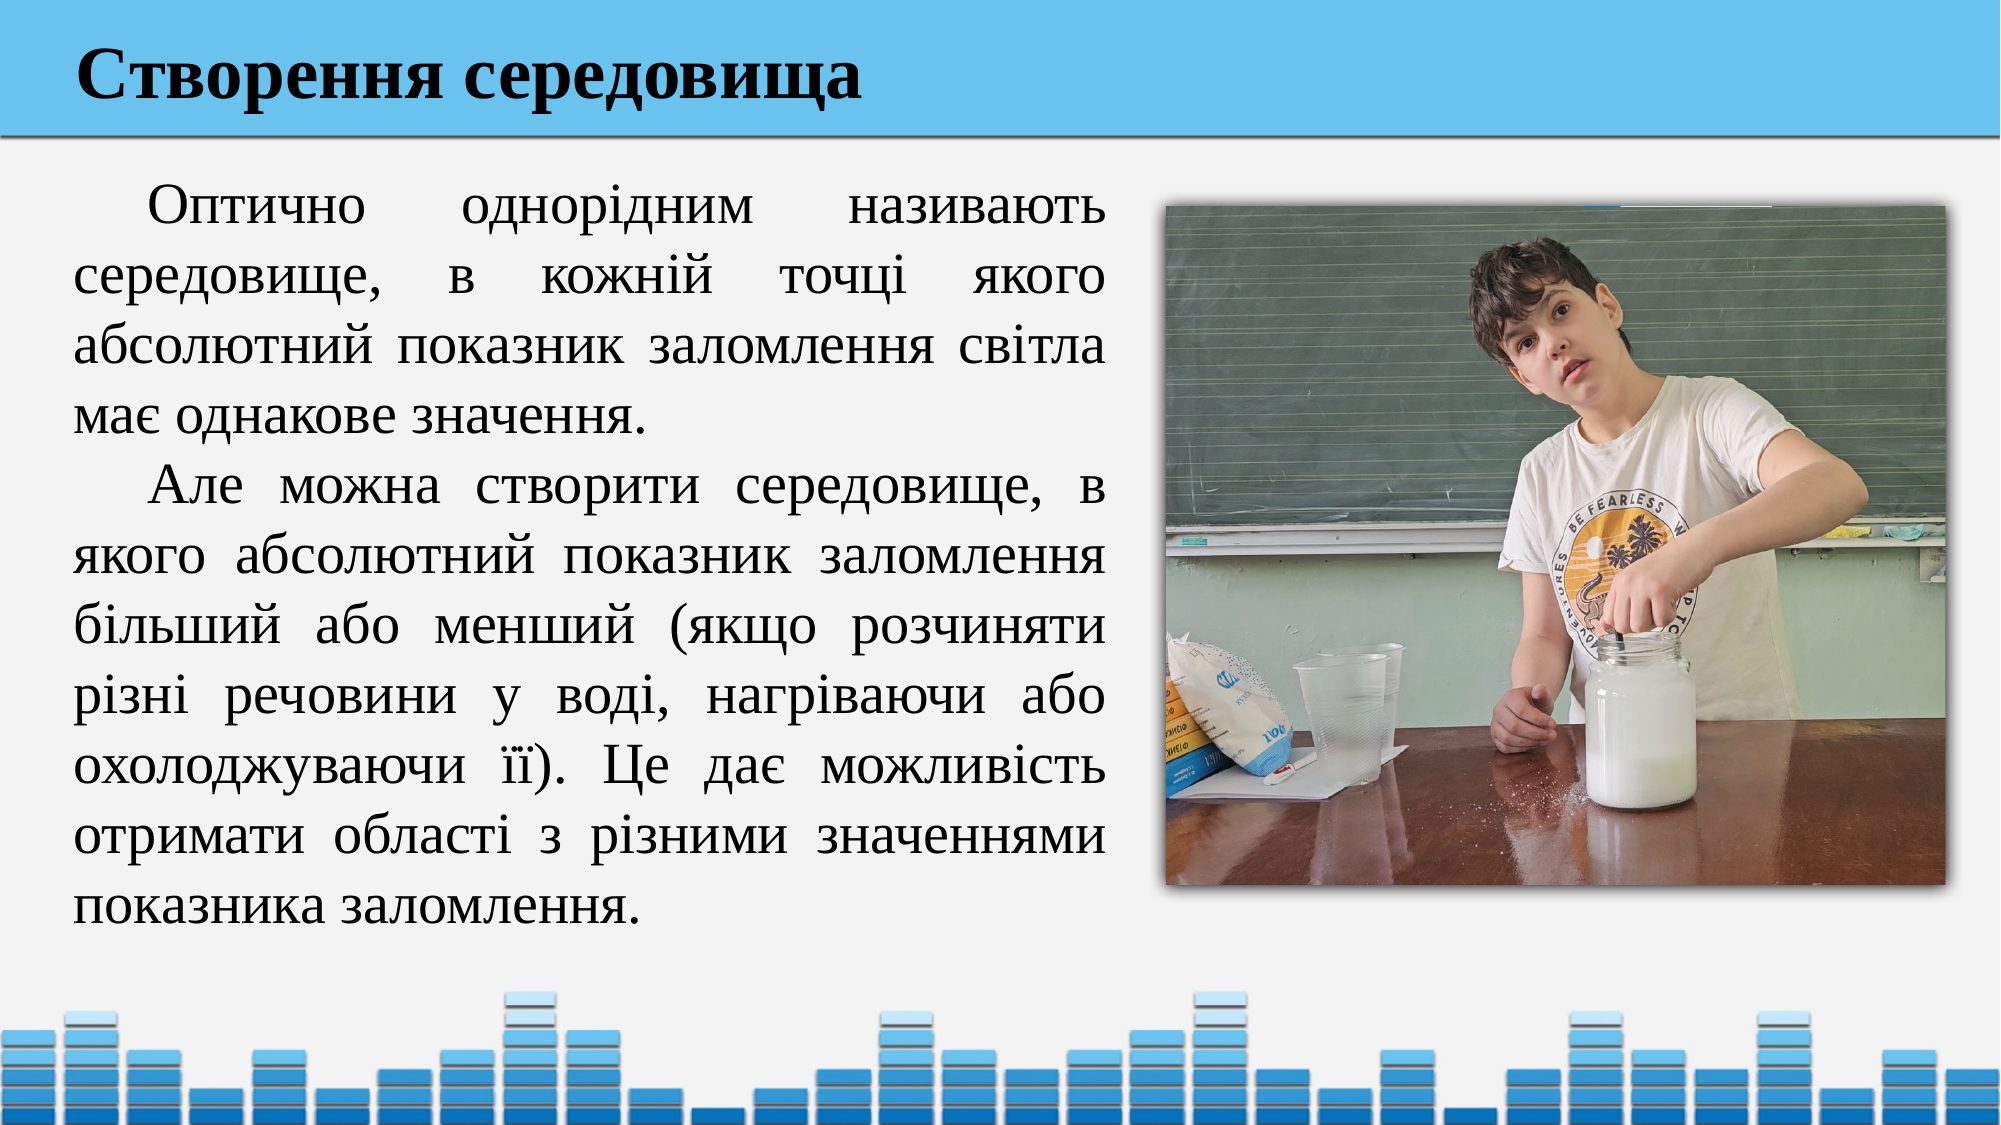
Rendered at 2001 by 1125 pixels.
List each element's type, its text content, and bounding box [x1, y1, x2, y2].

picture [0, 0, 2001, 1125]
text_box Оптично однорідним називають середовище, в кожній точці якого абсолютний показник заломлення світла має однакове значення. Але можна створити середовище, в якого абсолютний показник заломлення більший або менший (якщо розчиняти різні речовини у воді, нагріваючи або охолоджуваючи її). Це дає можливість отримати області з різними значеннями показника заломлення. [58, 158, 1123, 943]
text_box Створення середовища [58, 2, 1946, 134]
